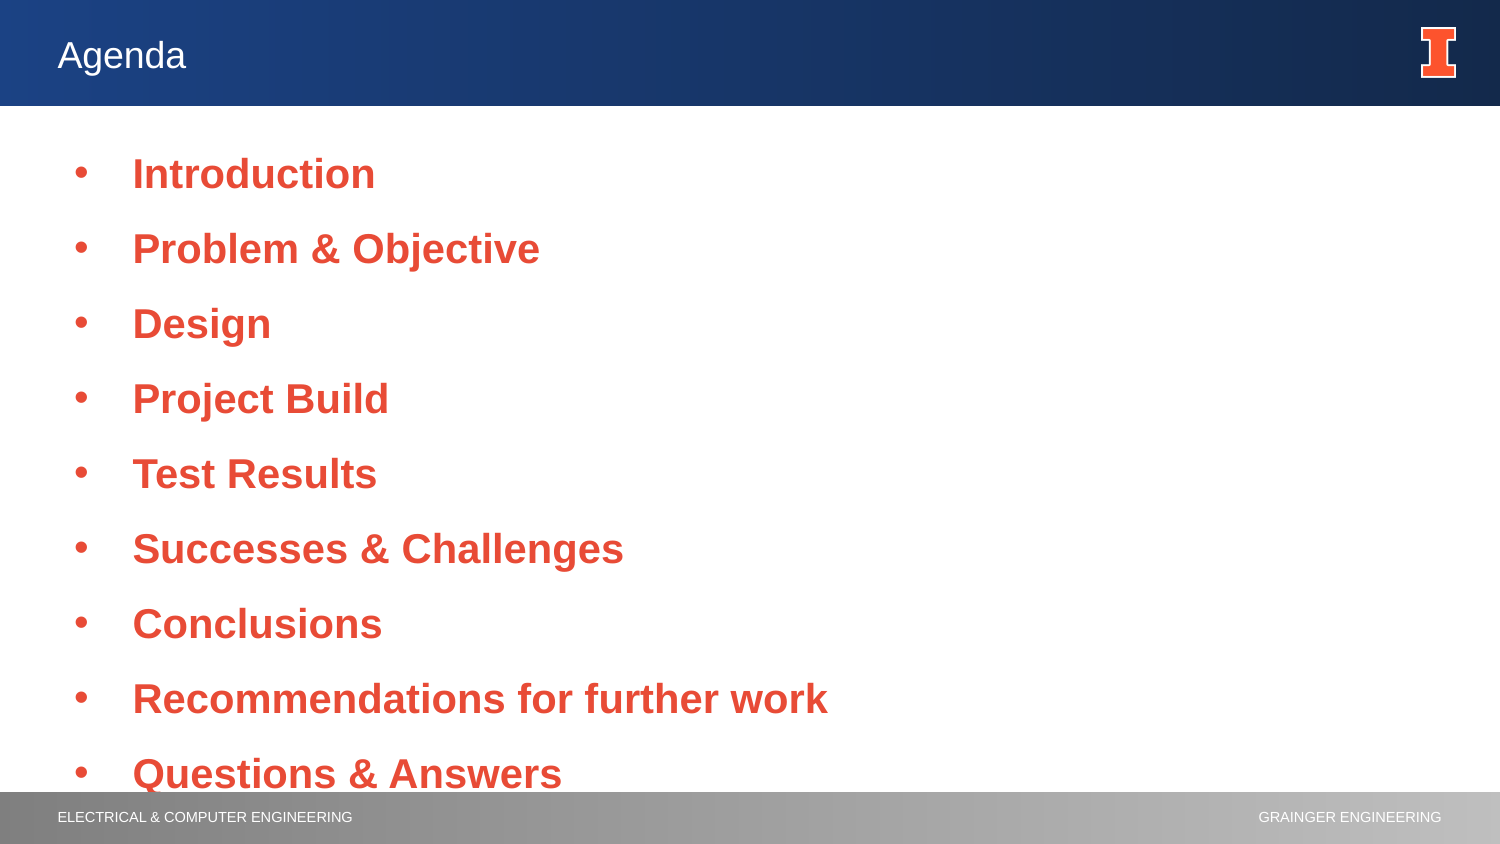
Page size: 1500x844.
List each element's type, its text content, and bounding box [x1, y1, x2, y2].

text_box GRAINGER ENGINEERING [1148, 802, 1453, 832]
text_box [0, 0, 1500, 106]
picture [1421, 27, 1456, 78]
text_box ELECTRICAL & COMPUTER ENGINEERING [46, 802, 1030, 832]
text_box [0, 792, 1500, 844]
text_box Agenda [46, 25, 1389, 82]
list Introduction Problem & Objective Design Project Build Test Results Successes & Challenges Conclusions Recommendations for further work Questions & Answers [46, 116, 1422, 758]
